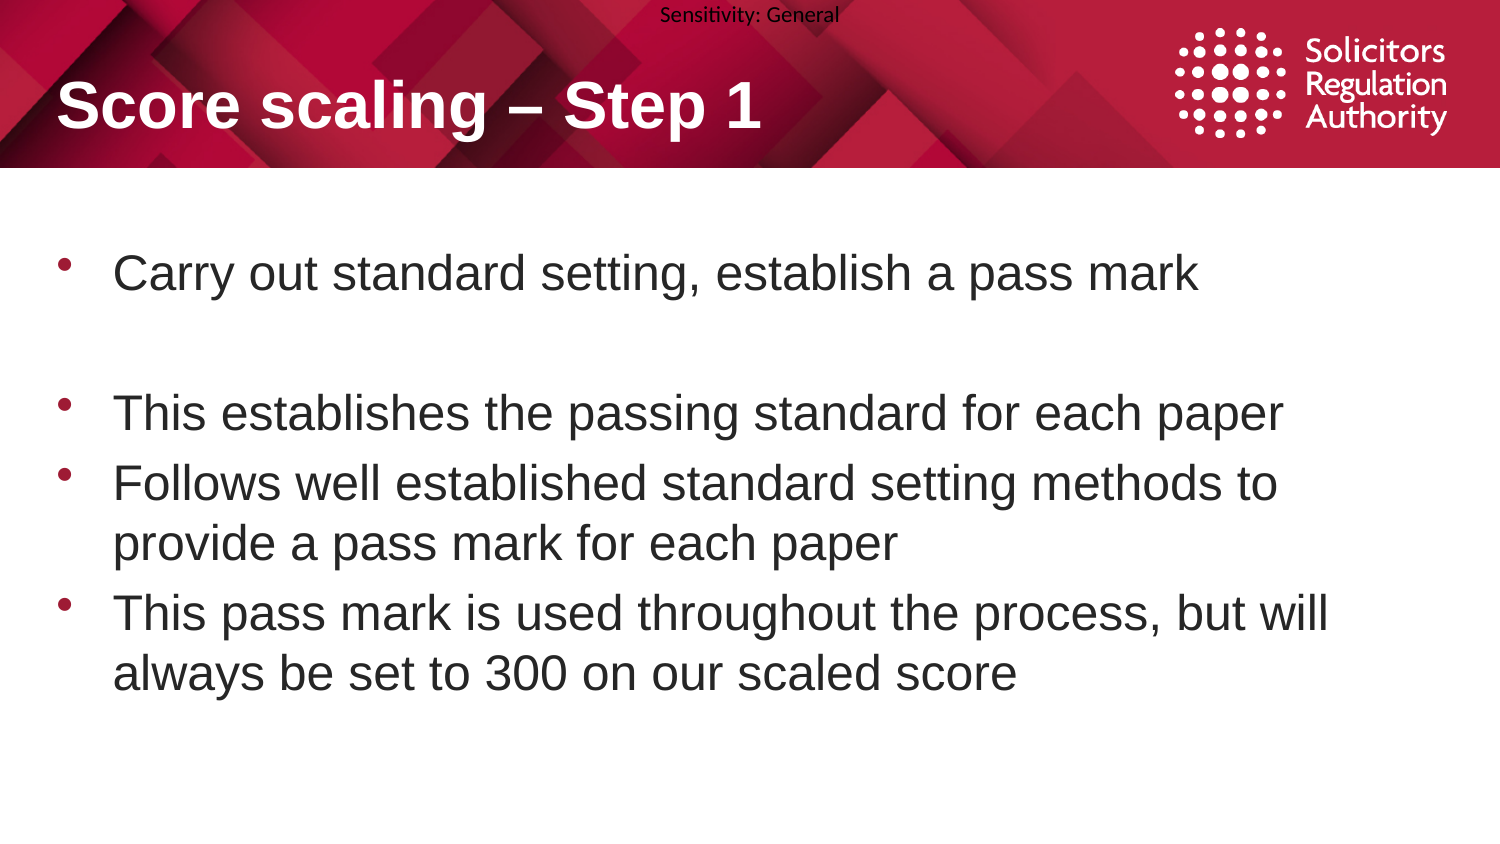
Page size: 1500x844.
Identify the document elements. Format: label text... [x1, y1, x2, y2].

picture [0, 0, 1500, 168]
title Score scaling – Step 1 [40, 31, 845, 173]
list Carry out standard setting, establish a pass mark This establishes the passing standard for each paper Follows well established standard setting methods to provide a pass mark for each paper This pass mark is used throughout the process, but will always be set to 300 on our scaled score [40, 232, 1460, 784]
